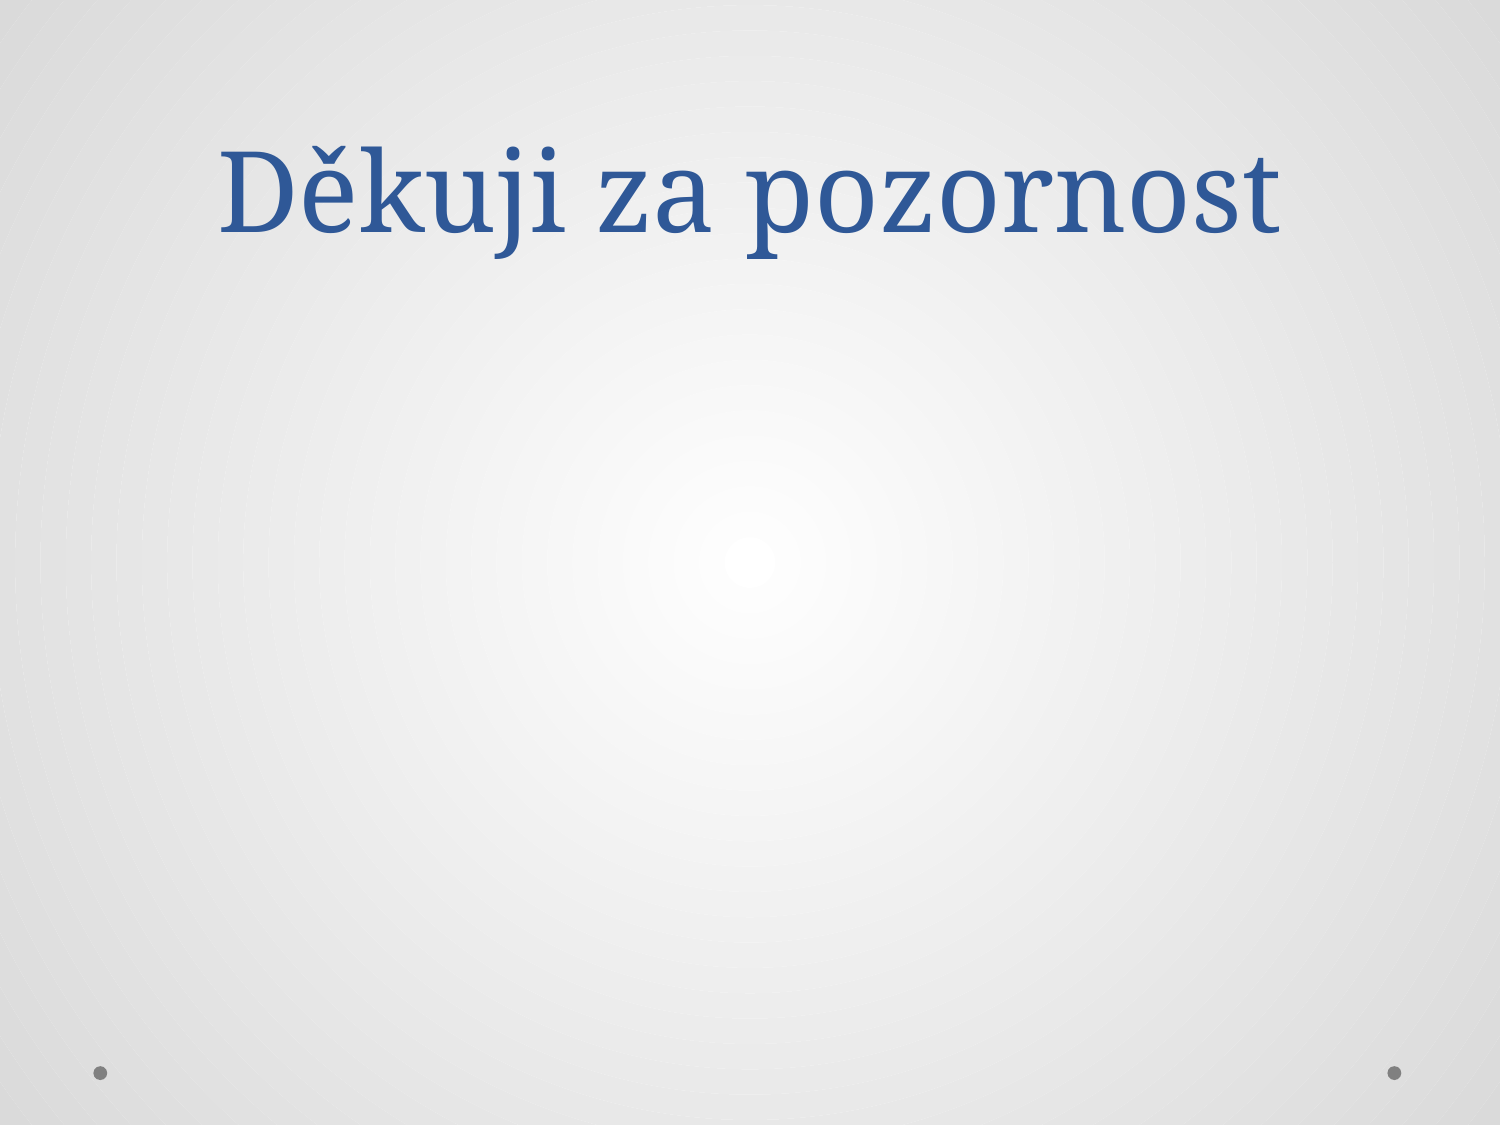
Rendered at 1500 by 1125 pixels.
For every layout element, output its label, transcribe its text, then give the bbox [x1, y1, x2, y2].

title Děkuji za pozornost [75, 0, 1425, 263]
